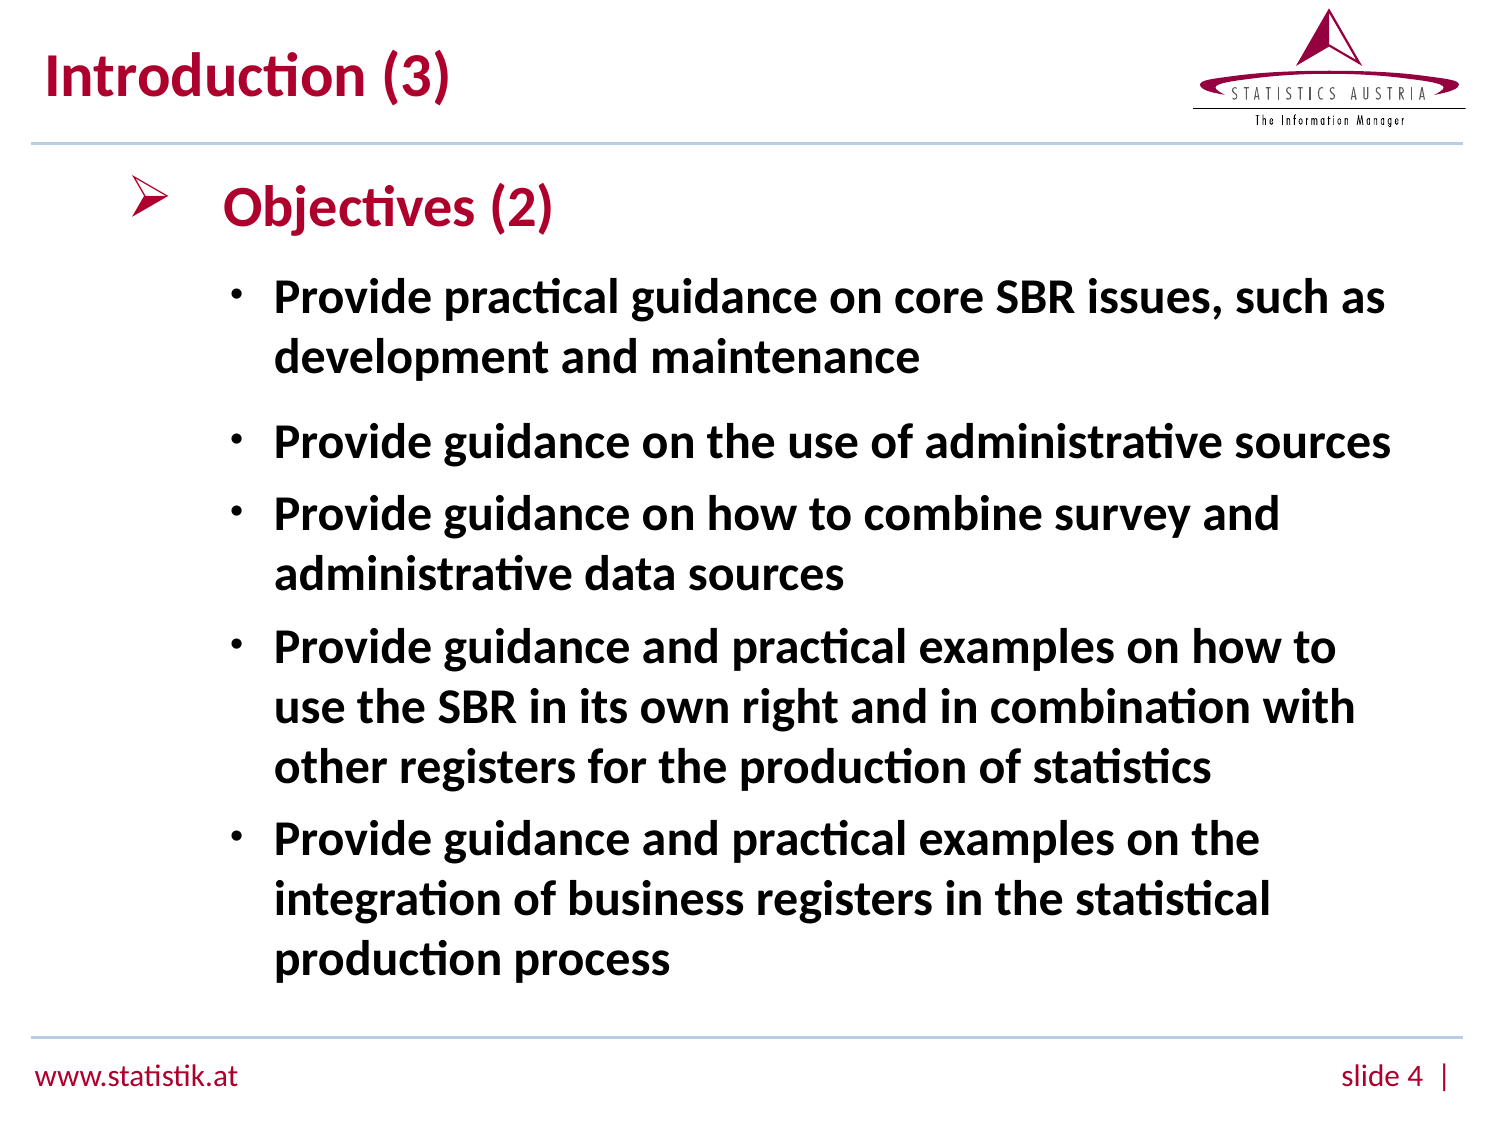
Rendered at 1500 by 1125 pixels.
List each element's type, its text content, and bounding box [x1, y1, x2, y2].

title Introduction (3) [29, 38, 1174, 118]
list Objectives (2) Provide practical guidance on core SBR issues, such as development and maintenance Provide guidance on the use of administrative sources Provide guidance on how to combine survey and administrative data sources Provide guidance and practical examples on how to use the SBR in its own right and in combination with other registers for the production of statistics Provide guidance and practical examples on the integration of business registers in the statistical production process [112, 160, 1412, 1035]
